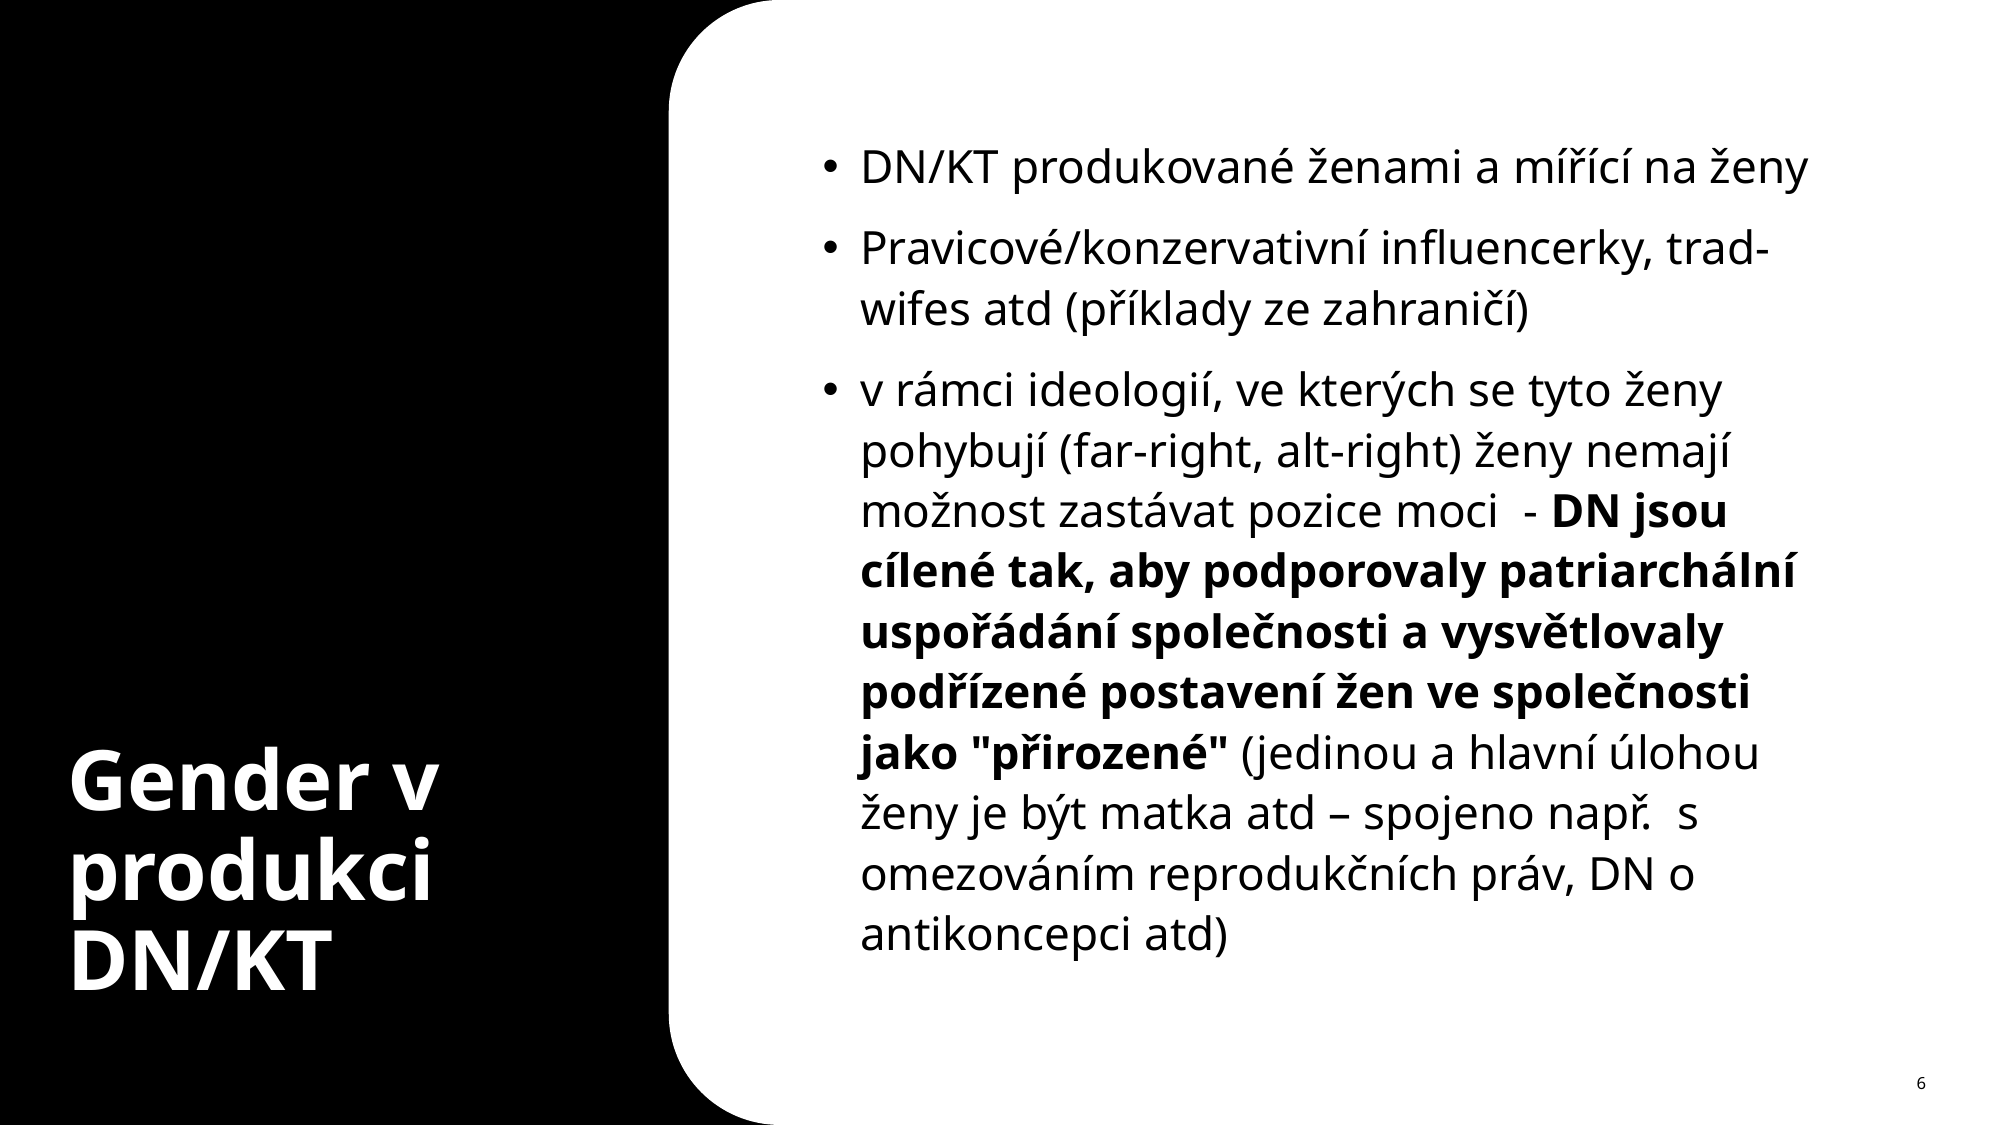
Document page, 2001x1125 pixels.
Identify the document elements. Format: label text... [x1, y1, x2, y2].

text_box [0, 0, 759, 1125]
list DN/KT produkované ženami a mířící na ženy Pravicové/konzervativní influencerky, trad-wifes atd (příklady ze zahraničí) v rámci ideologií, ve kterých se tyto ženy pohybují (far-right, alt-right) ženy nemají možnost zastávat pozice moci - DN jsou cílené tak, aby podporovaly patriarchální uspořádání společnosti a vysvětlovaly podřízené postavení žen ve společnosti jako "přirozené" (jedinou a hlavní úlohou ženy je být matka atd – spojeno např. s omezováním reprodukčních práv, DN o antikoncepci atd) [807, 125, 1850, 983]
slide_number 6 [1870, 1054, 1942, 1114]
text_box [667, 0, 2000, 1125]
title Gender v produkci DN/KT [52, 135, 582, 1016]
